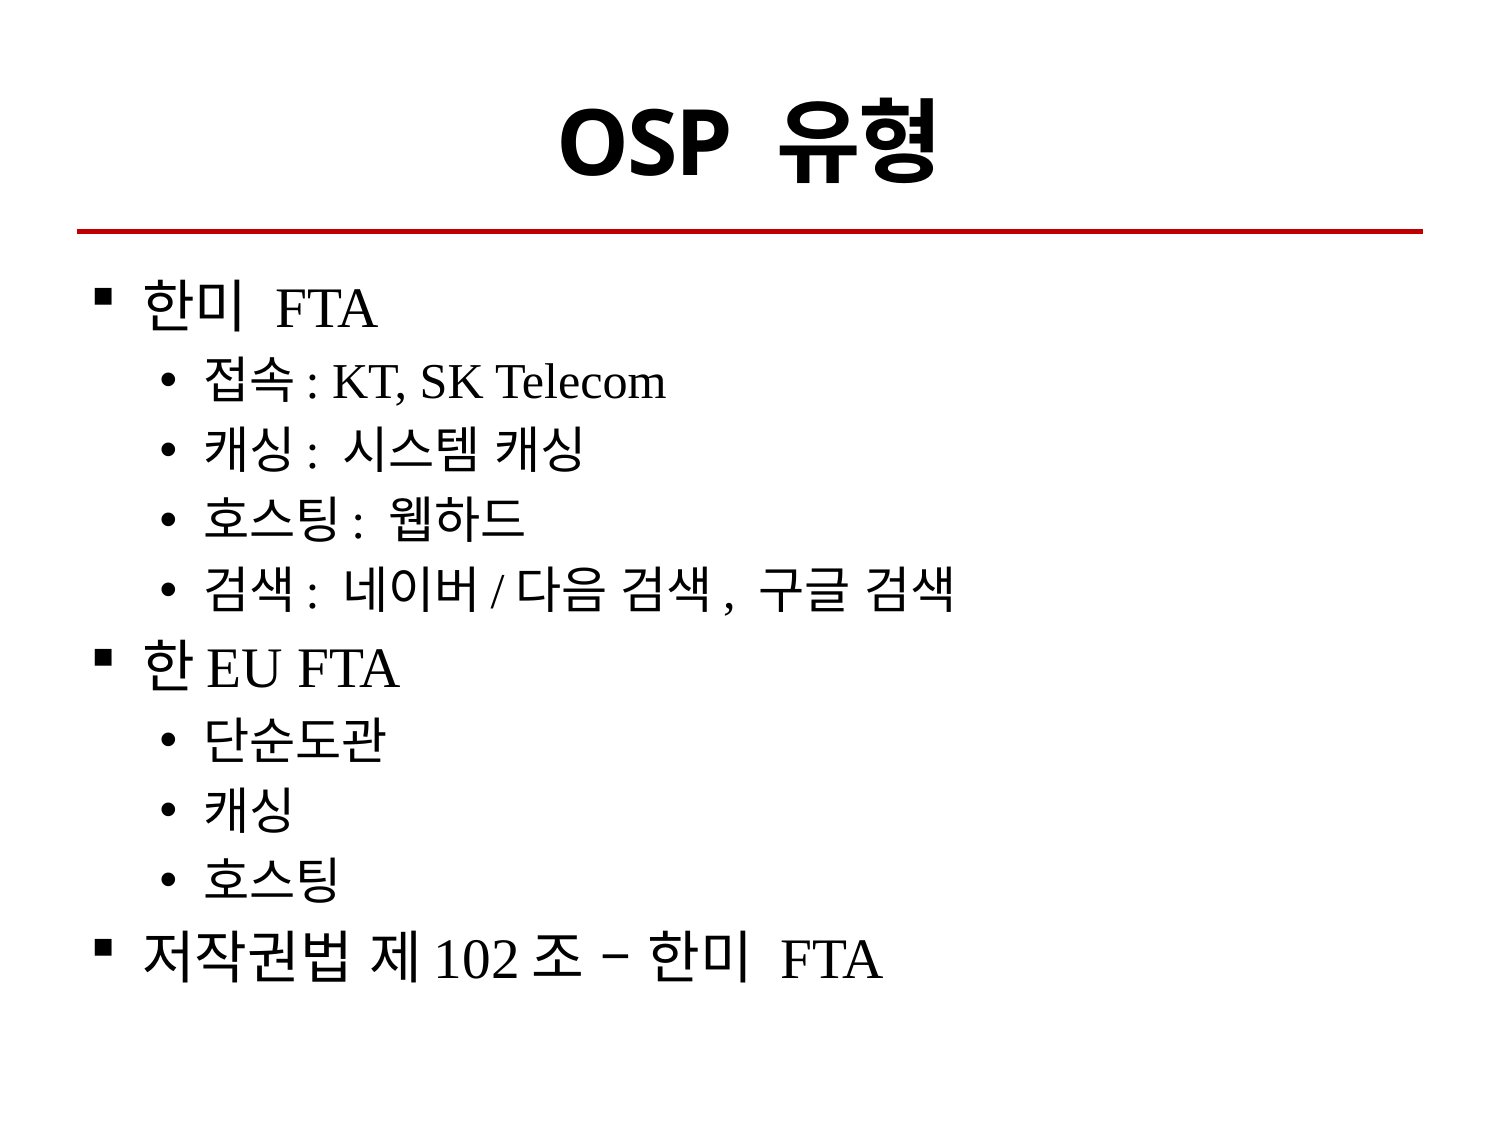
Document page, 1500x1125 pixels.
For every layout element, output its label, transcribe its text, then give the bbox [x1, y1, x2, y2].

title OSP 유형 [75, 45, 1425, 233]
list 한미 FTA 접속: KT, SK Telecom 캐싱: 시스템 캐싱 호스팅: 웹하드 검색: 네이버/다음 검색, 구글 검색 한EU FTA 단순도관 캐싱 호스팅 저작권법 제102조 – 한미 FTA [75, 262, 1425, 1005]
